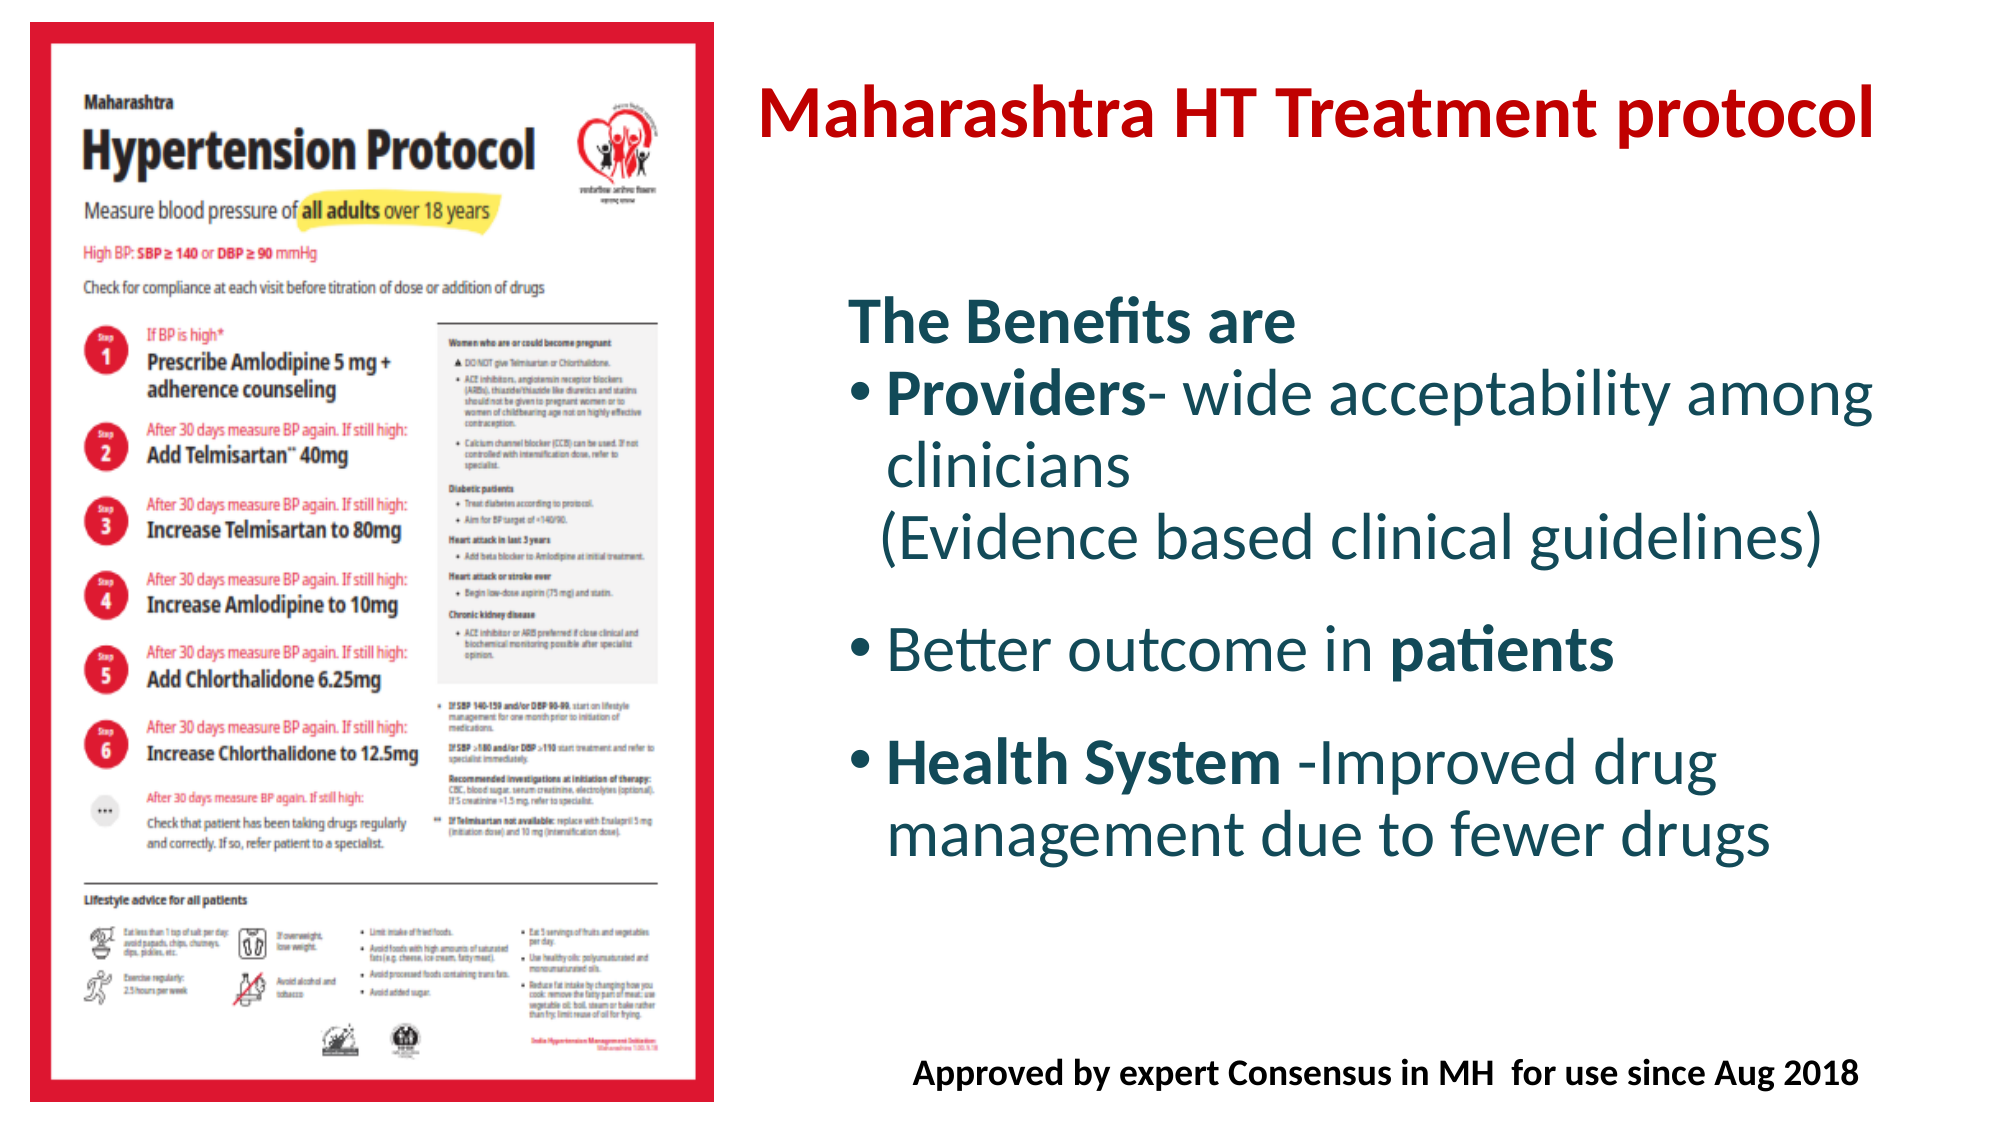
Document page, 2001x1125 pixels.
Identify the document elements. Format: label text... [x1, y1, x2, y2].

title Maharashtra HT Treatment protocol [738, 22, 1897, 204]
picture [29, 22, 714, 1102]
text_box Approved by expert Consensus in MH for use since Aug 2018 [897, 1040, 1876, 1101]
list The Benefits are Providers- wide acceptability among clinicians (Evidence based clinical guidelines) Better outcome in patients Health System -Improved drug management due to fewer drugs [833, 222, 1950, 975]
